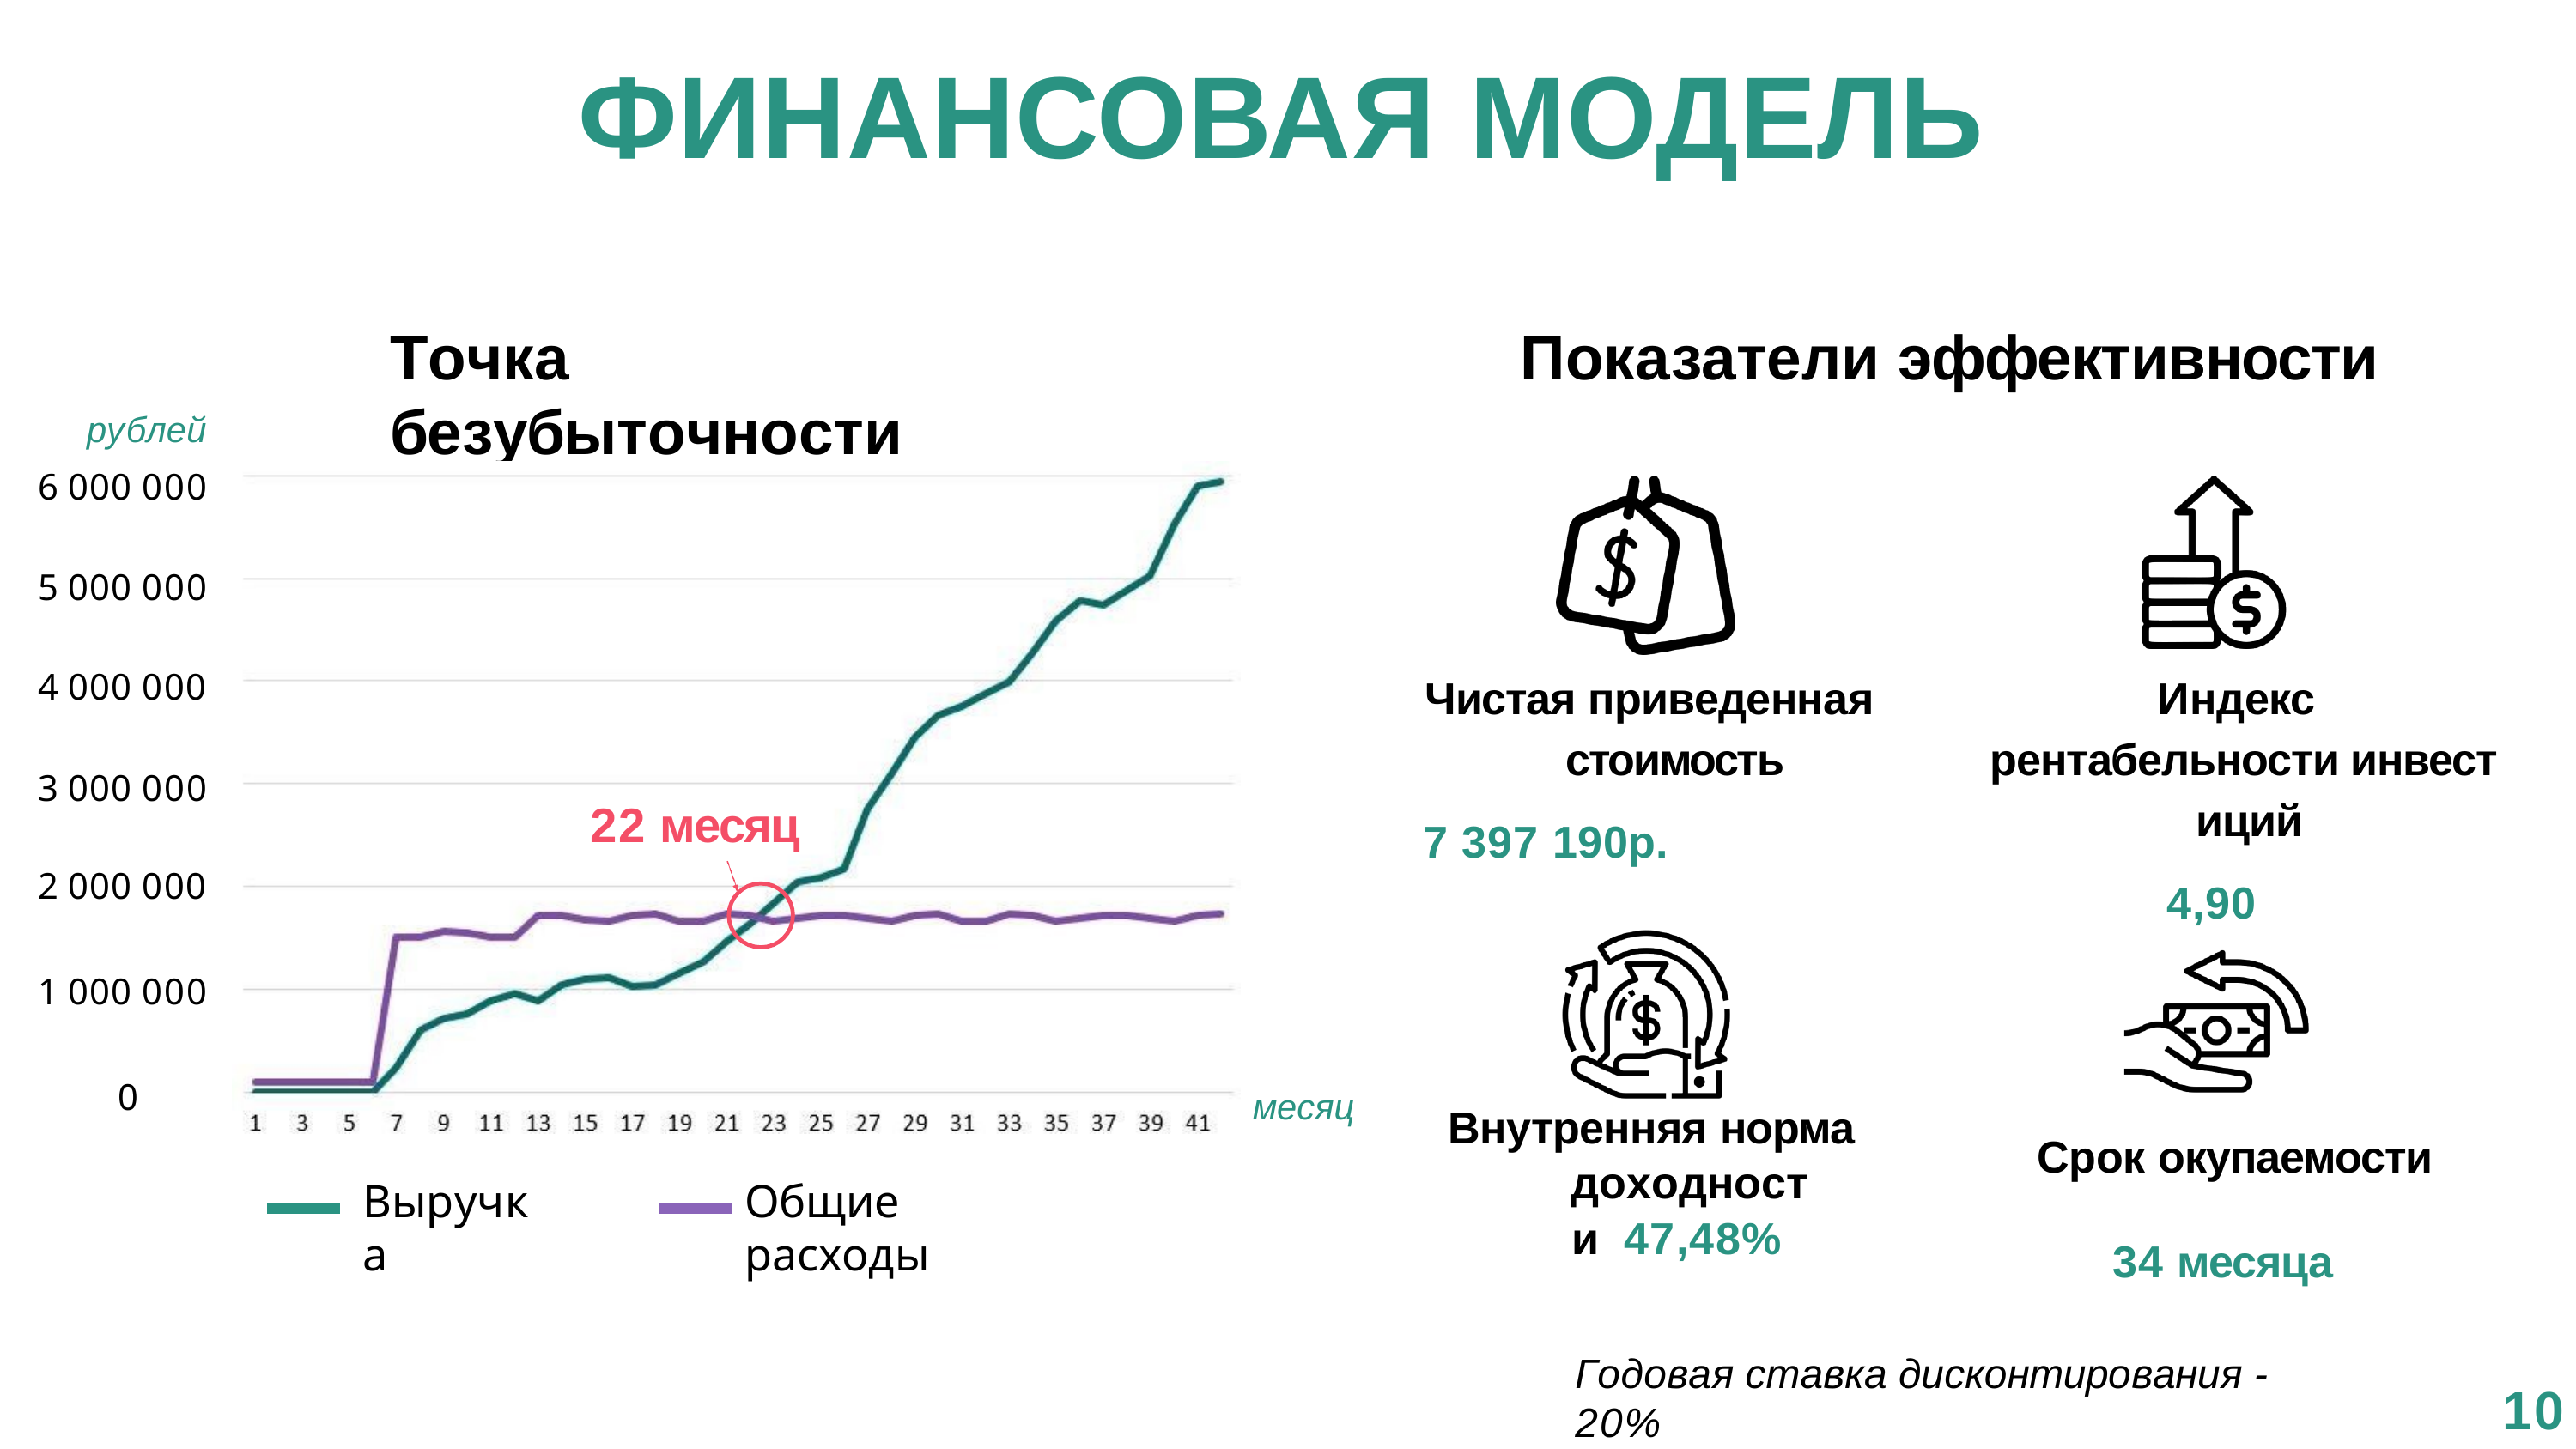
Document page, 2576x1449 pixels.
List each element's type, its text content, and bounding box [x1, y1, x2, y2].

text_box 4 000 000 [36, 662, 208, 707]
text_box Показатели эффективности [1518, 315, 2383, 392]
text_box 0 [116, 1073, 141, 1119]
text_box Срок окупаемости [2035, 1126, 2437, 1182]
picture [1561, 930, 1730, 1099]
text_box 3 000 000 [36, 763, 208, 809]
picture [726, 860, 738, 892]
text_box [232, 461, 1241, 1134]
text_box Годовая ставка дисконтирования - 20% [1573, 1345, 2342, 1446]
text_box 2 000 000 [36, 861, 208, 907]
text_box Точка безубыточности [388, 315, 1075, 459]
picture [2140, 476, 2287, 649]
text_box 10 [2500, 1373, 2569, 1440]
picture [2121, 925, 2312, 1116]
text_box Выручка [361, 1170, 548, 1280]
picture [1556, 476, 1735, 655]
text_box Индекс рентабельности инвест иций 4,90 [1985, 660, 2501, 928]
text_box Общие расходы [743, 1170, 1083, 1280]
text_box 1 000 000 [36, 967, 208, 1013]
text_box Чистая приведенная стоимость 7 397 190р. [1423, 660, 1877, 867]
text_box Внутренняя норма доходности 47,48% [1446, 1097, 1859, 1264]
text_box рублей 6 000 000 [36, 390, 208, 508]
text_box 5 000 000 [36, 562, 208, 608]
text_box месяц [1250, 1082, 1356, 1127]
title ФИНАНСОВАЯ МОДЕЛЬ [576, 39, 1998, 284]
text_box 34 месяца [2111, 1231, 2336, 1288]
